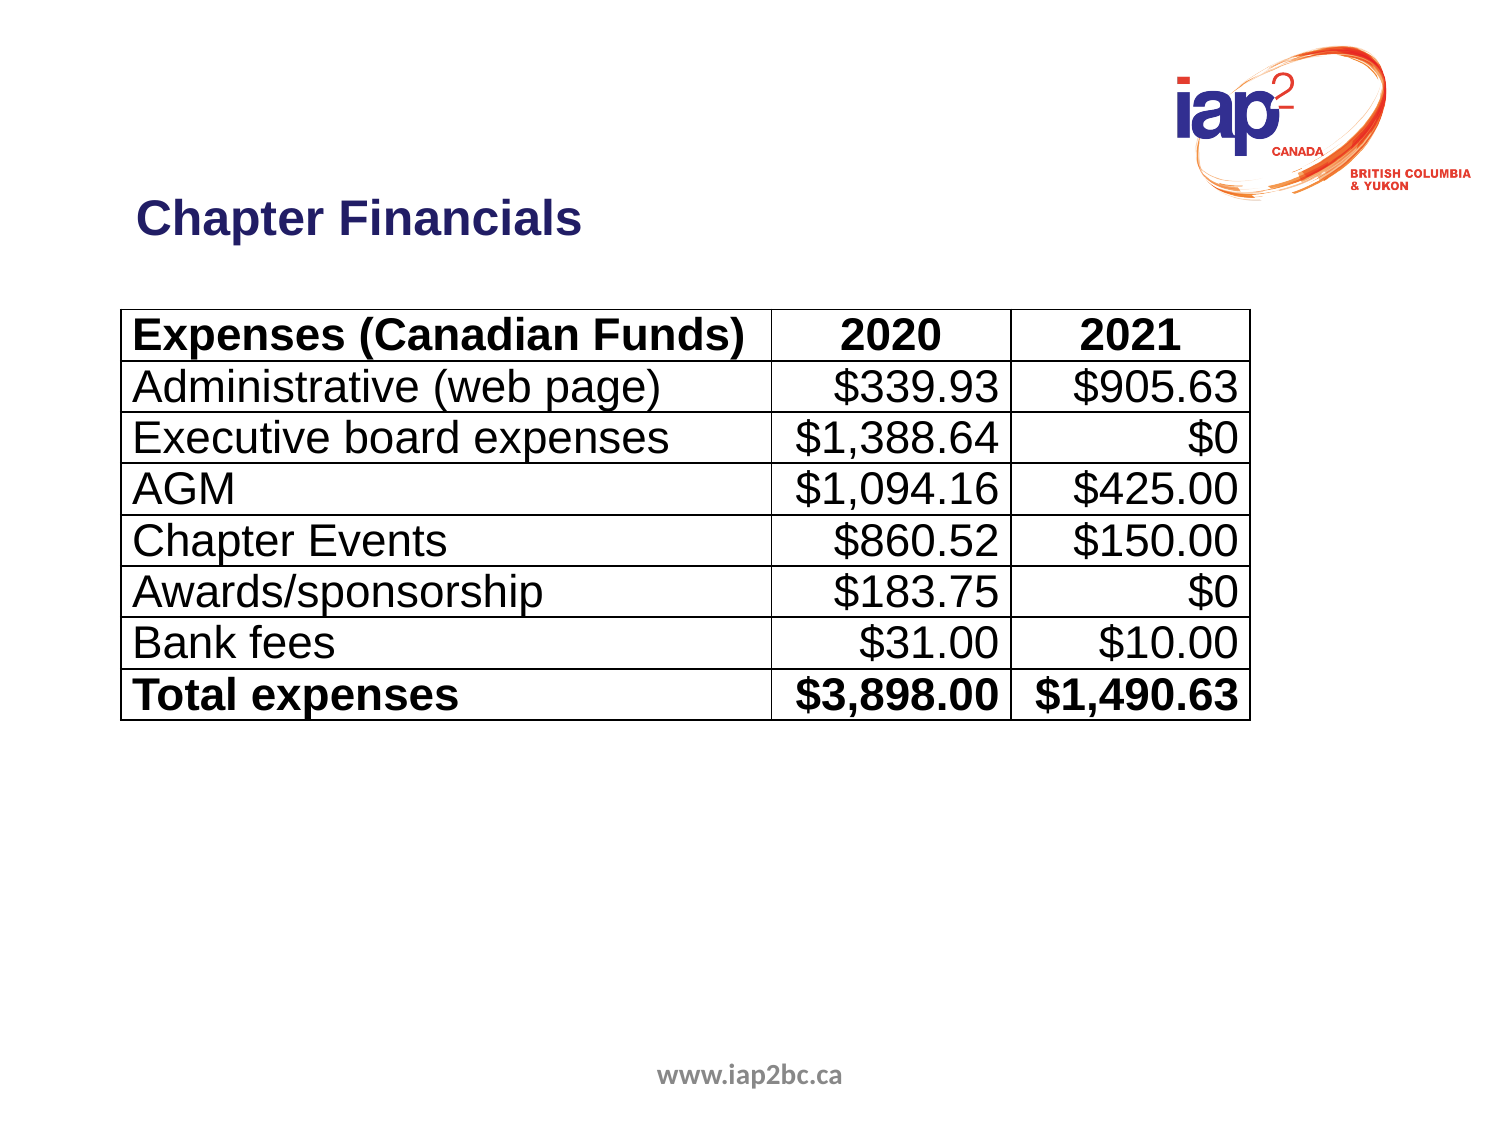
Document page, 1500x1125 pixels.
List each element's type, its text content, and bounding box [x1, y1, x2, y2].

table_cell $425.00 [1012, 464, 1249, 514]
table_cell $183.75 [772, 567, 1010, 616]
table_cell Awards/sponsorship [122, 567, 771, 616]
table_cell $339.93 [772, 362, 1010, 411]
table_cell $10.00 [1012, 618, 1249, 668]
table_cell $0 [1012, 413, 1249, 462]
table_cell $860.52 [772, 516, 1010, 565]
table_cell AGM [122, 464, 771, 514]
table_cell Executive board expenses [122, 413, 771, 462]
table_cell $3,898.00 [772, 670, 1010, 719]
table_cell Chapter Events [122, 516, 771, 565]
table_header Expenses (Canadian Funds) [122, 310, 771, 360]
footer www.iap2bc.ca [512, 1042, 988, 1103]
table_cell $1,094.16 [772, 464, 1010, 514]
table_cell Bank fees [122, 618, 771, 668]
table_cell $905.63 [1012, 362, 1249, 411]
table_cell $0 [1012, 567, 1249, 616]
table_cell Total expenses [122, 670, 771, 719]
table_header 2021 [1012, 310, 1249, 360]
table_cell Administrative (web page) [122, 362, 771, 411]
table_cell $1,388.64 [772, 413, 1010, 462]
table_cell $31.00 [772, 618, 1010, 668]
picture [1159, 30, 1497, 216]
text_box Chapter Financials [120, 178, 1301, 310]
table_cell $150.00 [1012, 516, 1249, 565]
table_header 2020 [772, 310, 1010, 360]
table_cell $1,490.63 [1012, 670, 1249, 719]
